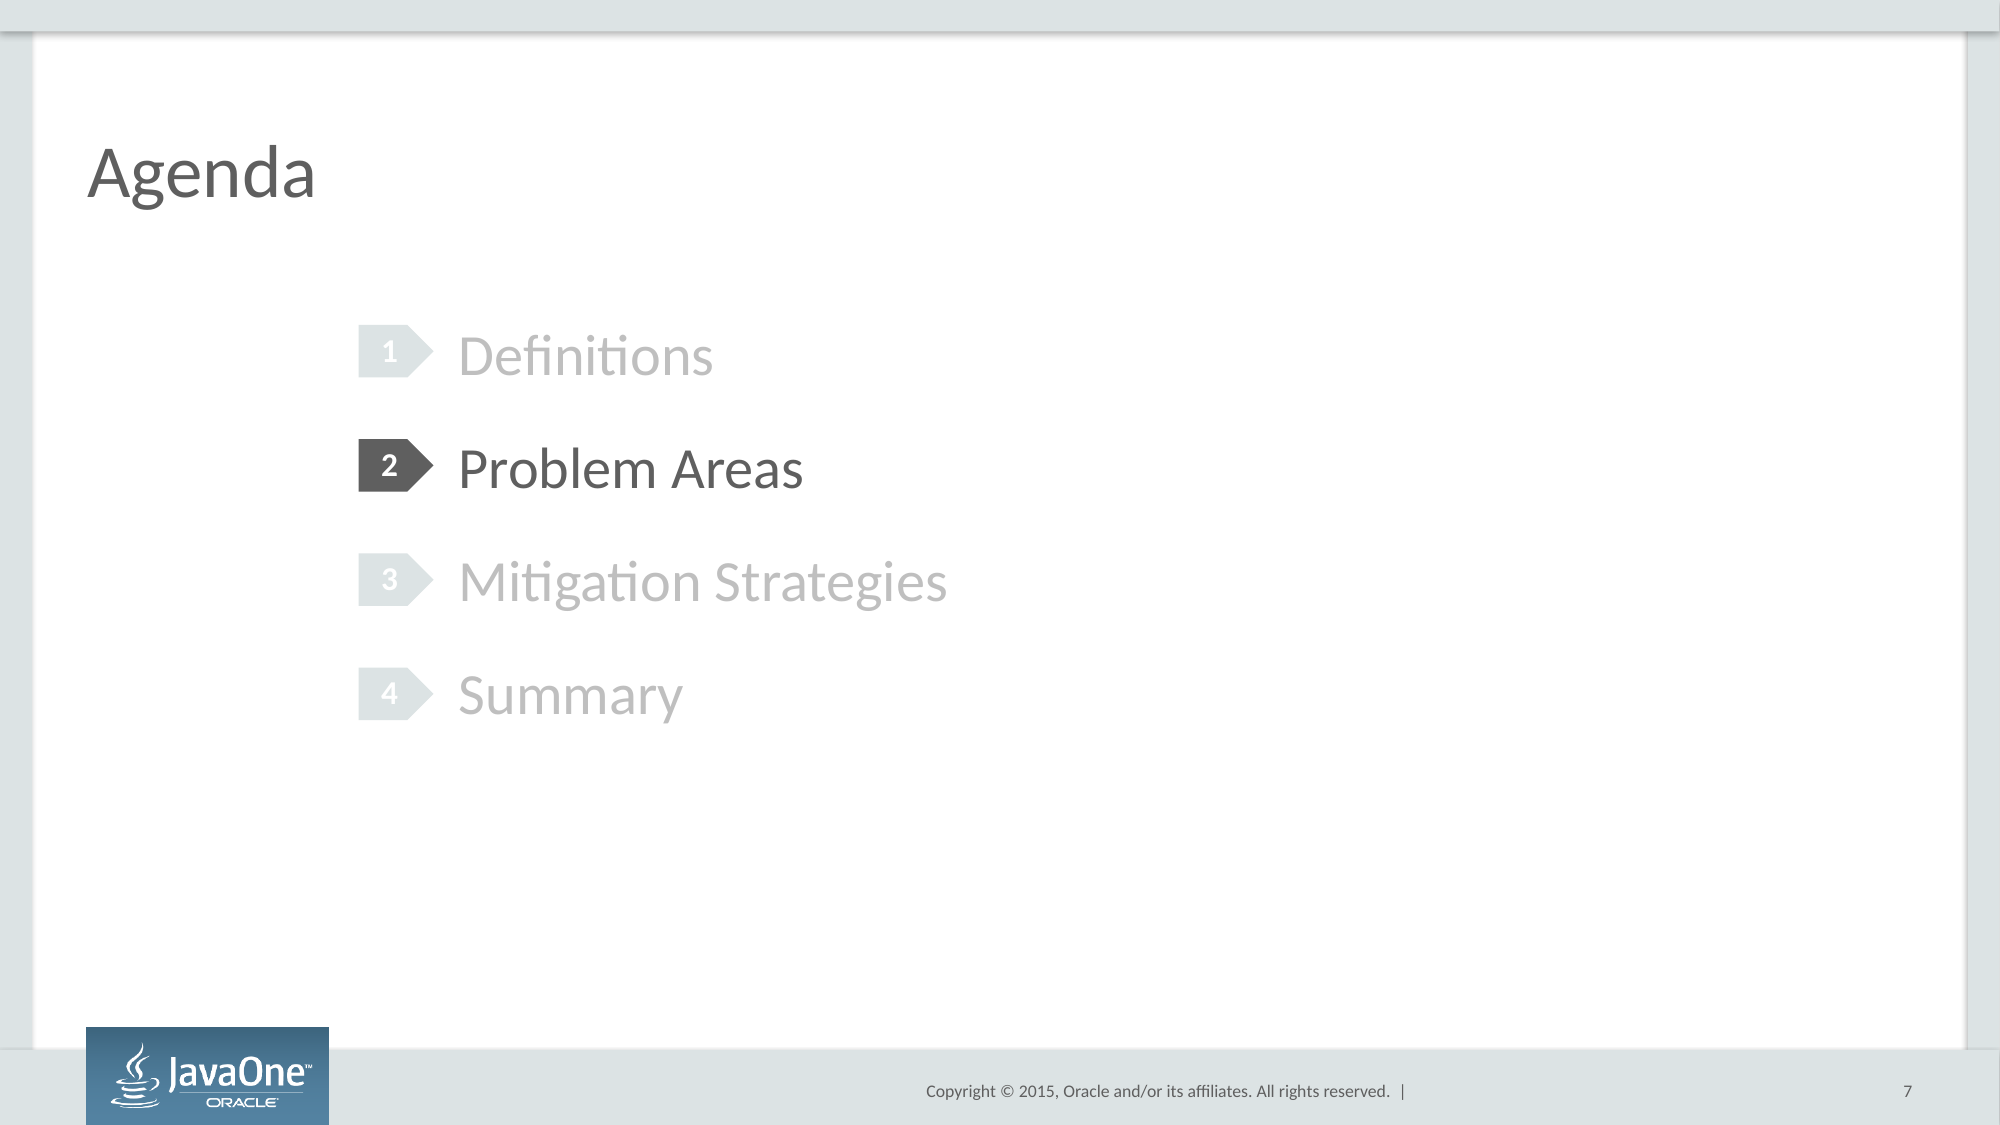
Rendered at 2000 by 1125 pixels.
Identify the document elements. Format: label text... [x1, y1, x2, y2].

text_box 3 [356, 551, 437, 609]
slide_number 7 [1849, 1075, 1913, 1106]
text_box 2 [356, 437, 437, 494]
title Agenda [87, 66, 1913, 213]
text_box 1 [356, 322, 437, 380]
text_box 4 [356, 665, 437, 723]
list Definitions Problem Areas Mitigation Strategies Summary [458, 324, 1913, 975]
picture [86, 1027, 329, 1125]
